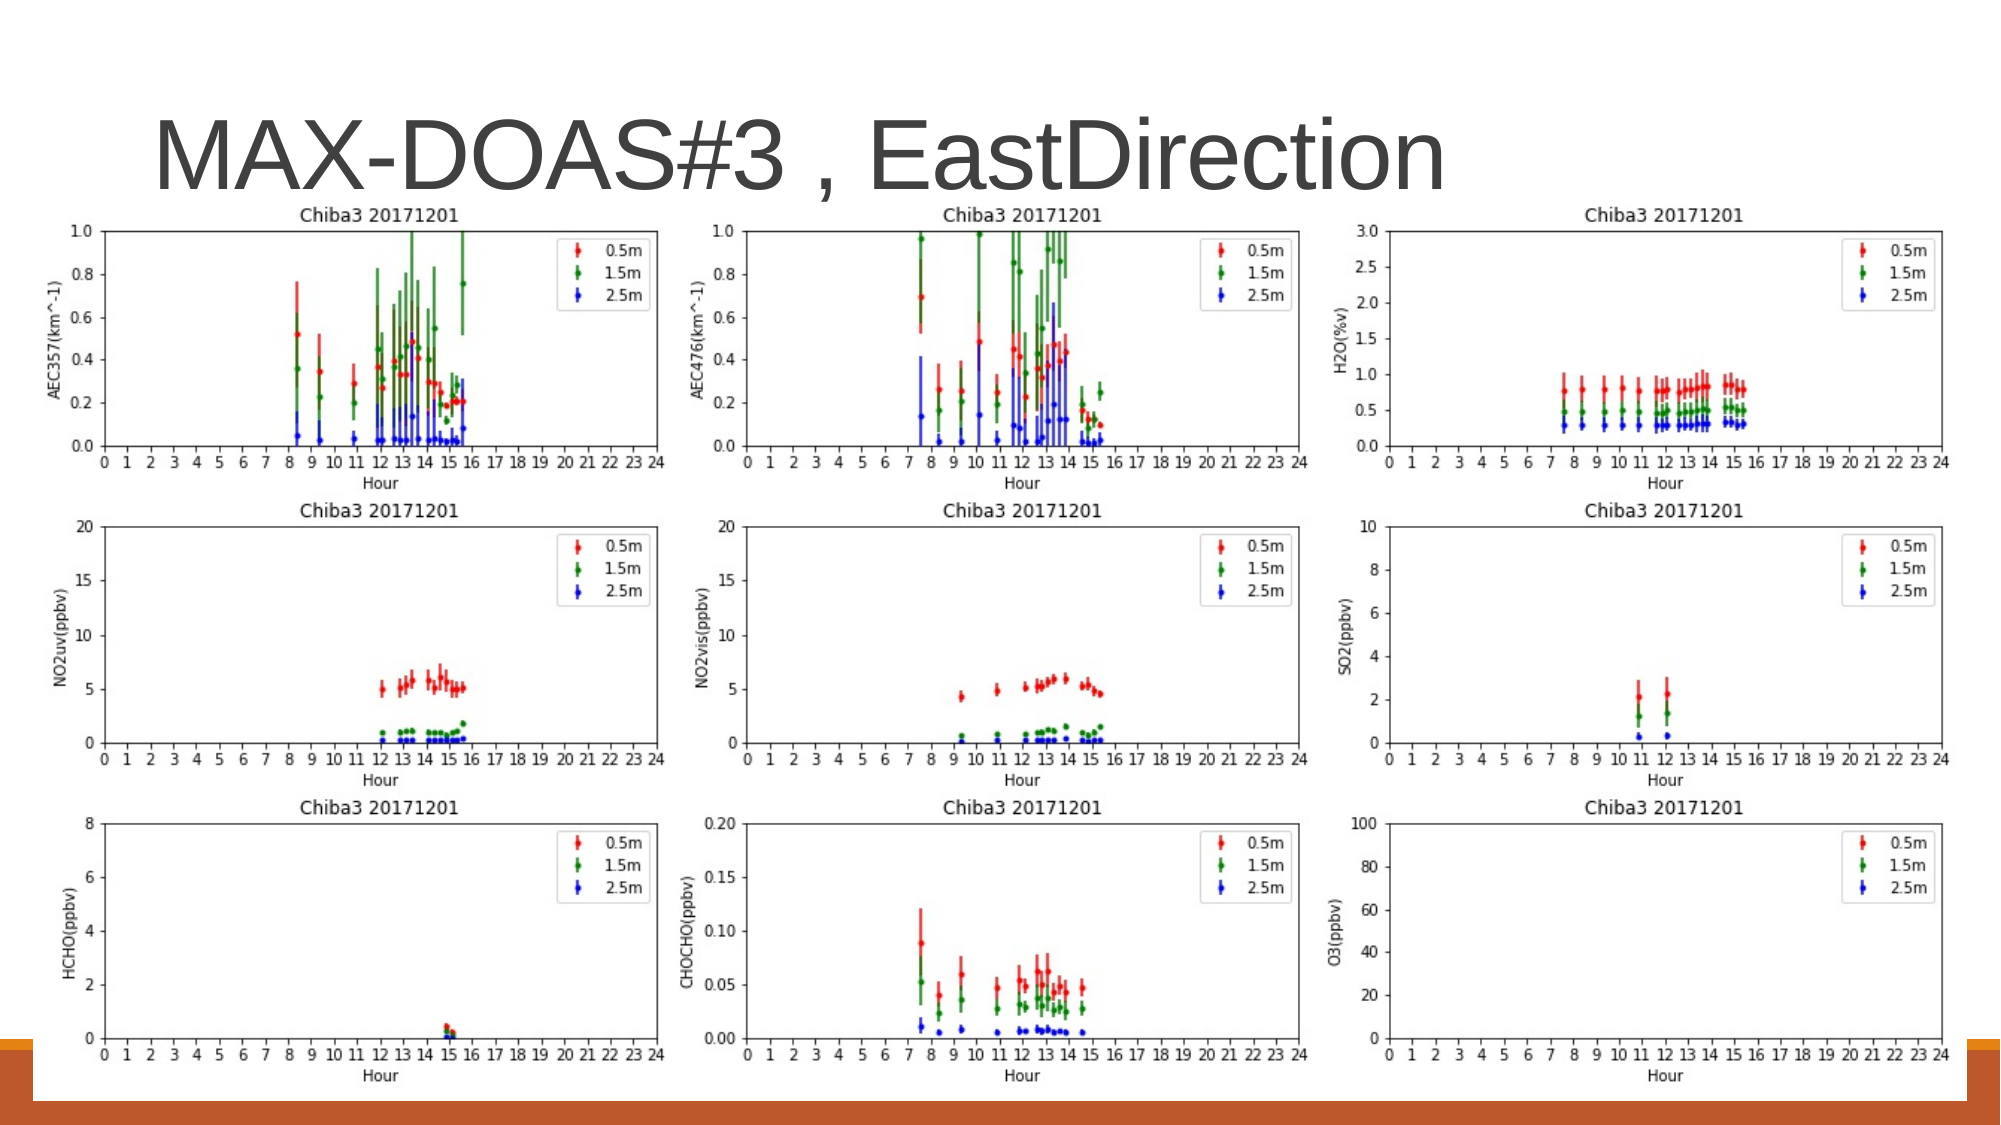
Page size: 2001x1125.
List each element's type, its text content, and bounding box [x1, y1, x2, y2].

picture [33, 133, 1967, 1101]
title MAX-DOAS#3 , EastDirection [137, 0, 1863, 130]
